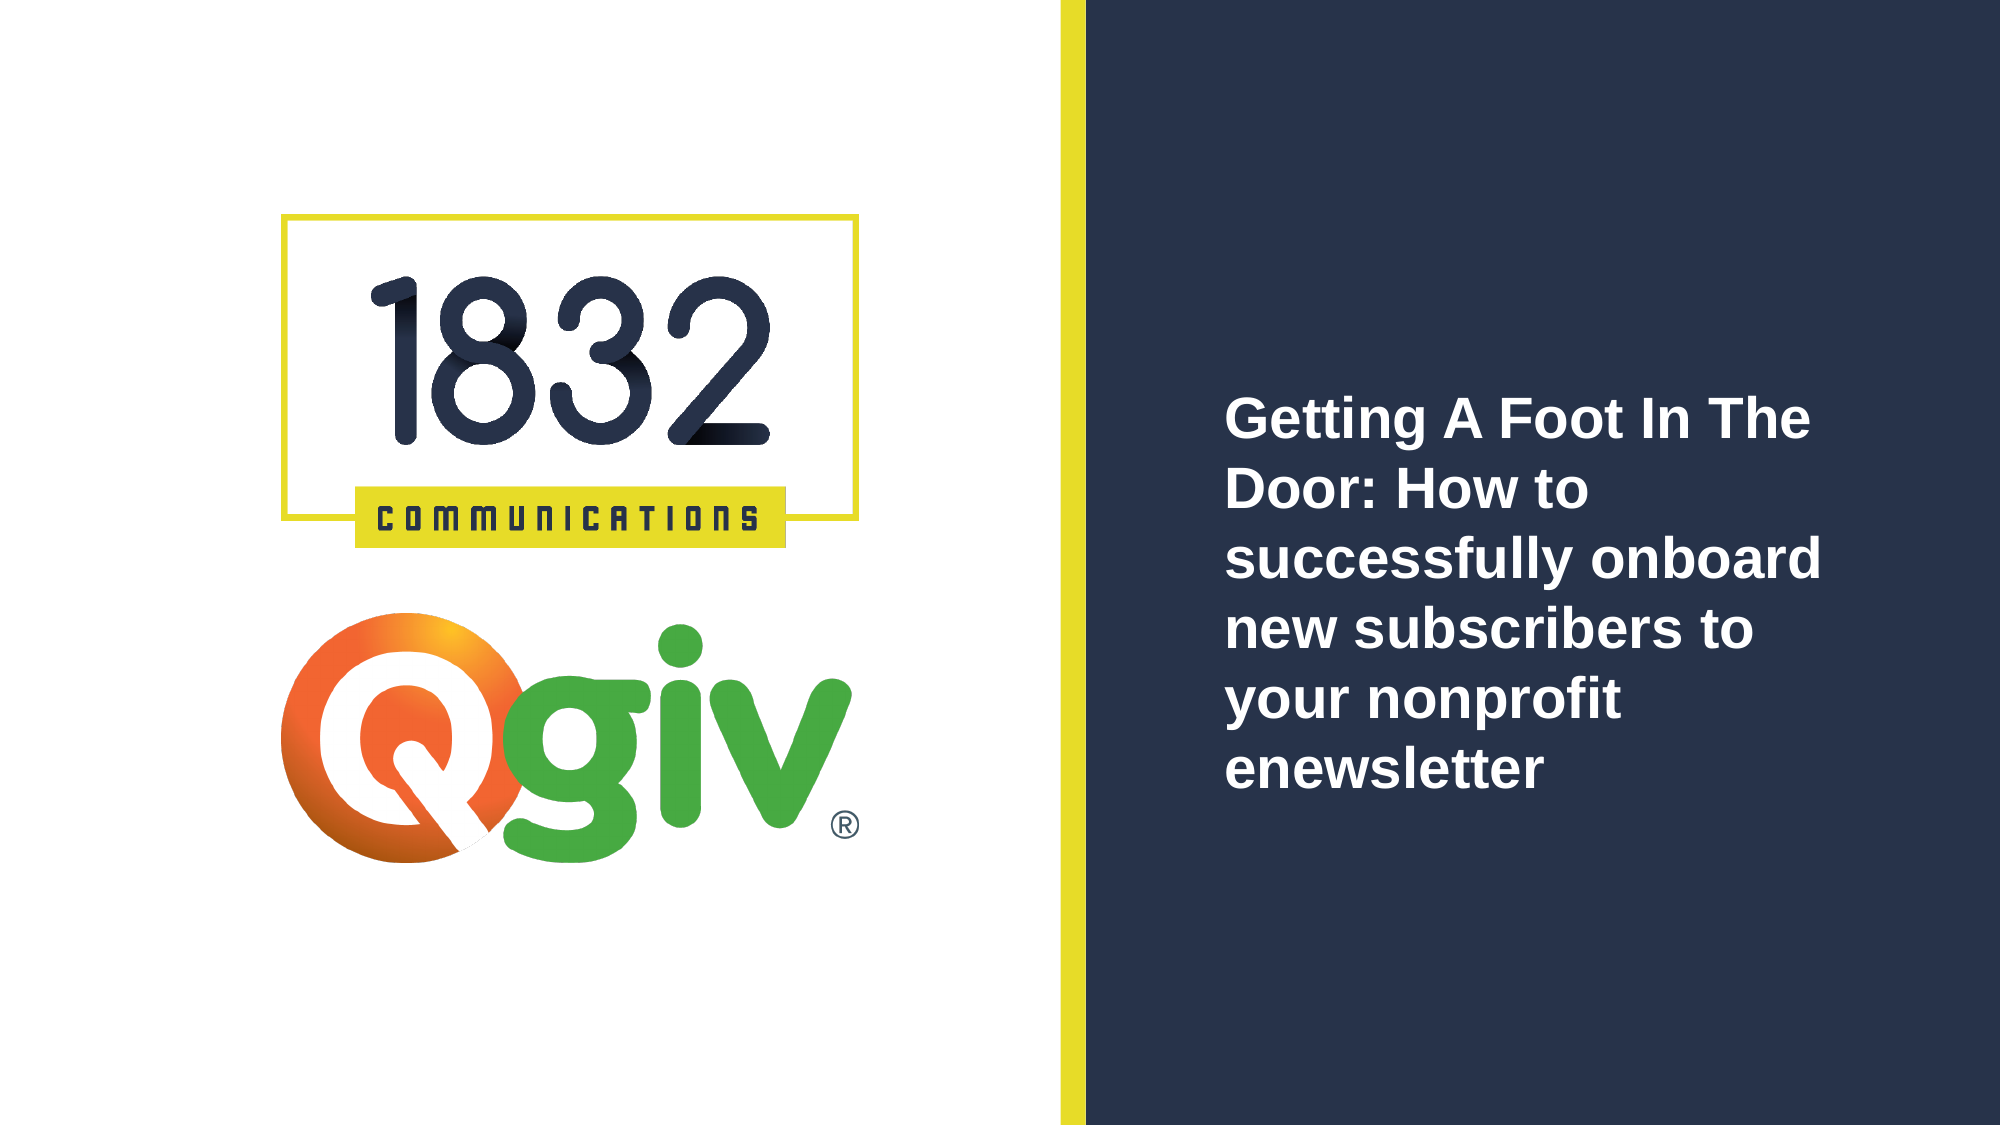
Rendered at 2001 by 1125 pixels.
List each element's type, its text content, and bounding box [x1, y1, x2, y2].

picture [281, 613, 859, 863]
text_box Getting A Foot In The Door: How to successfully onboard new subscribers to your nonprofit enewsletter [1209, 373, 1860, 858]
text_box [1060, 0, 1087, 1125]
text_box [1087, 0, 2000, 1125]
picture [281, 214, 859, 549]
